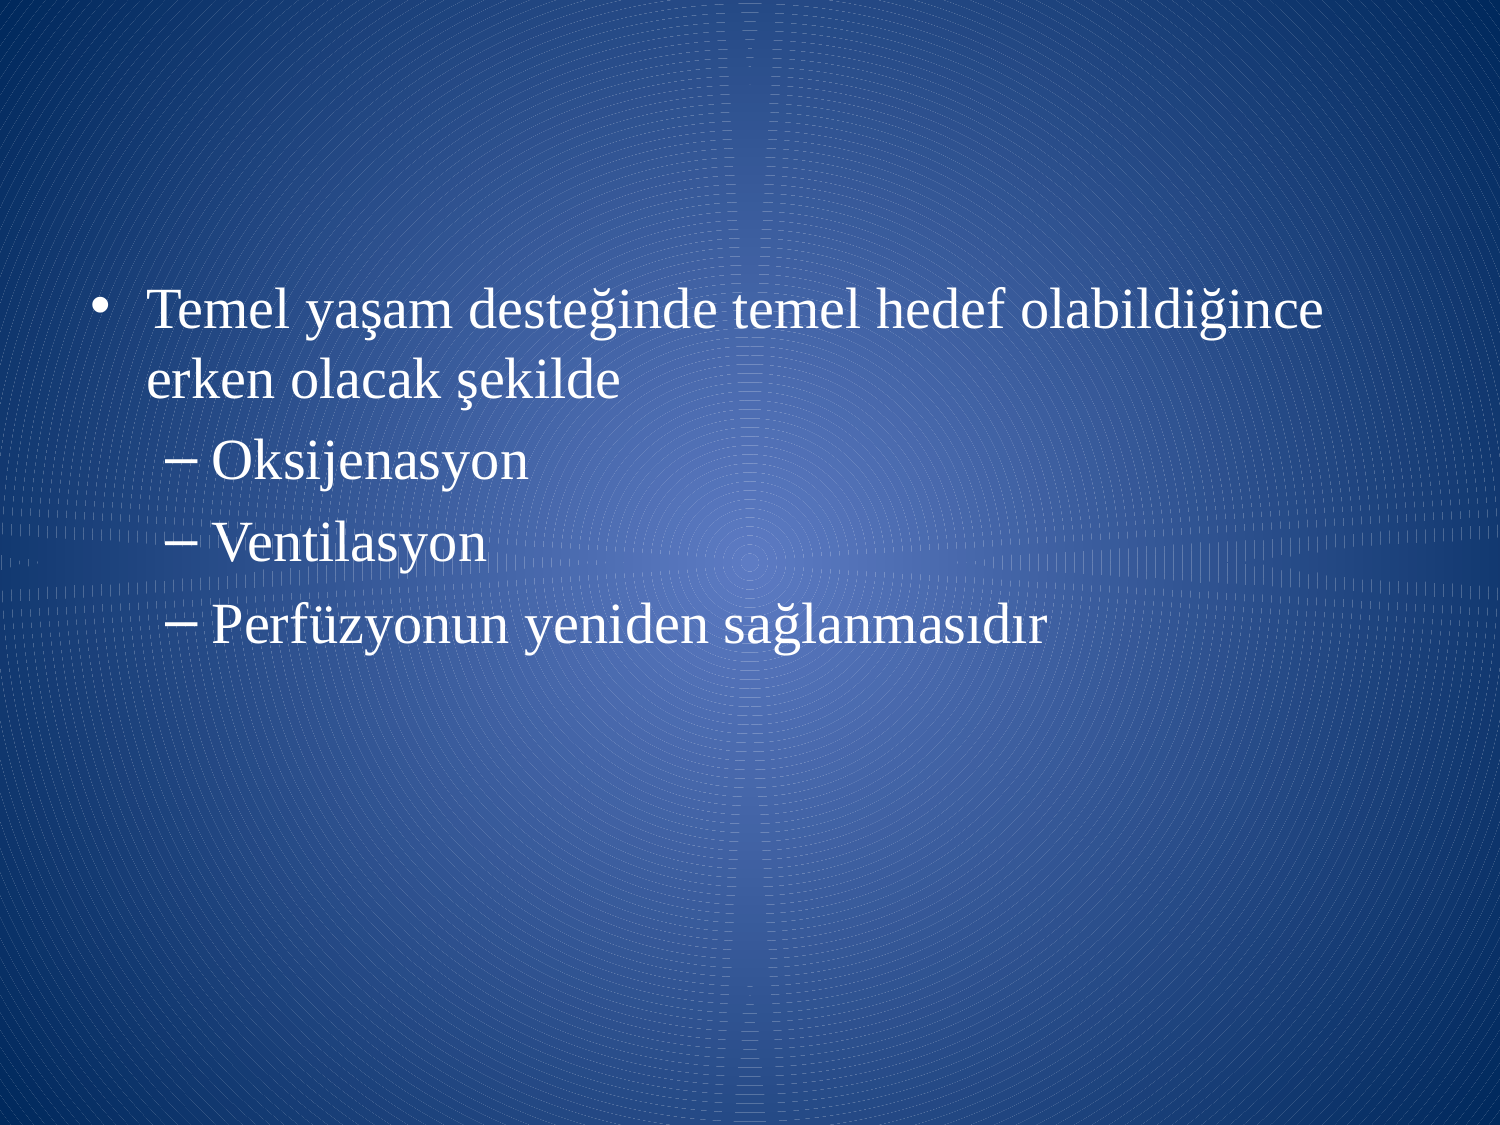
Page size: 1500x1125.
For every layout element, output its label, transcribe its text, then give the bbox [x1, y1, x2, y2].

list Temel yaşam desteğinde temel hedef olabildiğince erken olacak şekilde Oksijenasyon Ventilasyon Perfüzyonun yeniden sağlanmasıdır [75, 262, 1425, 1005]
